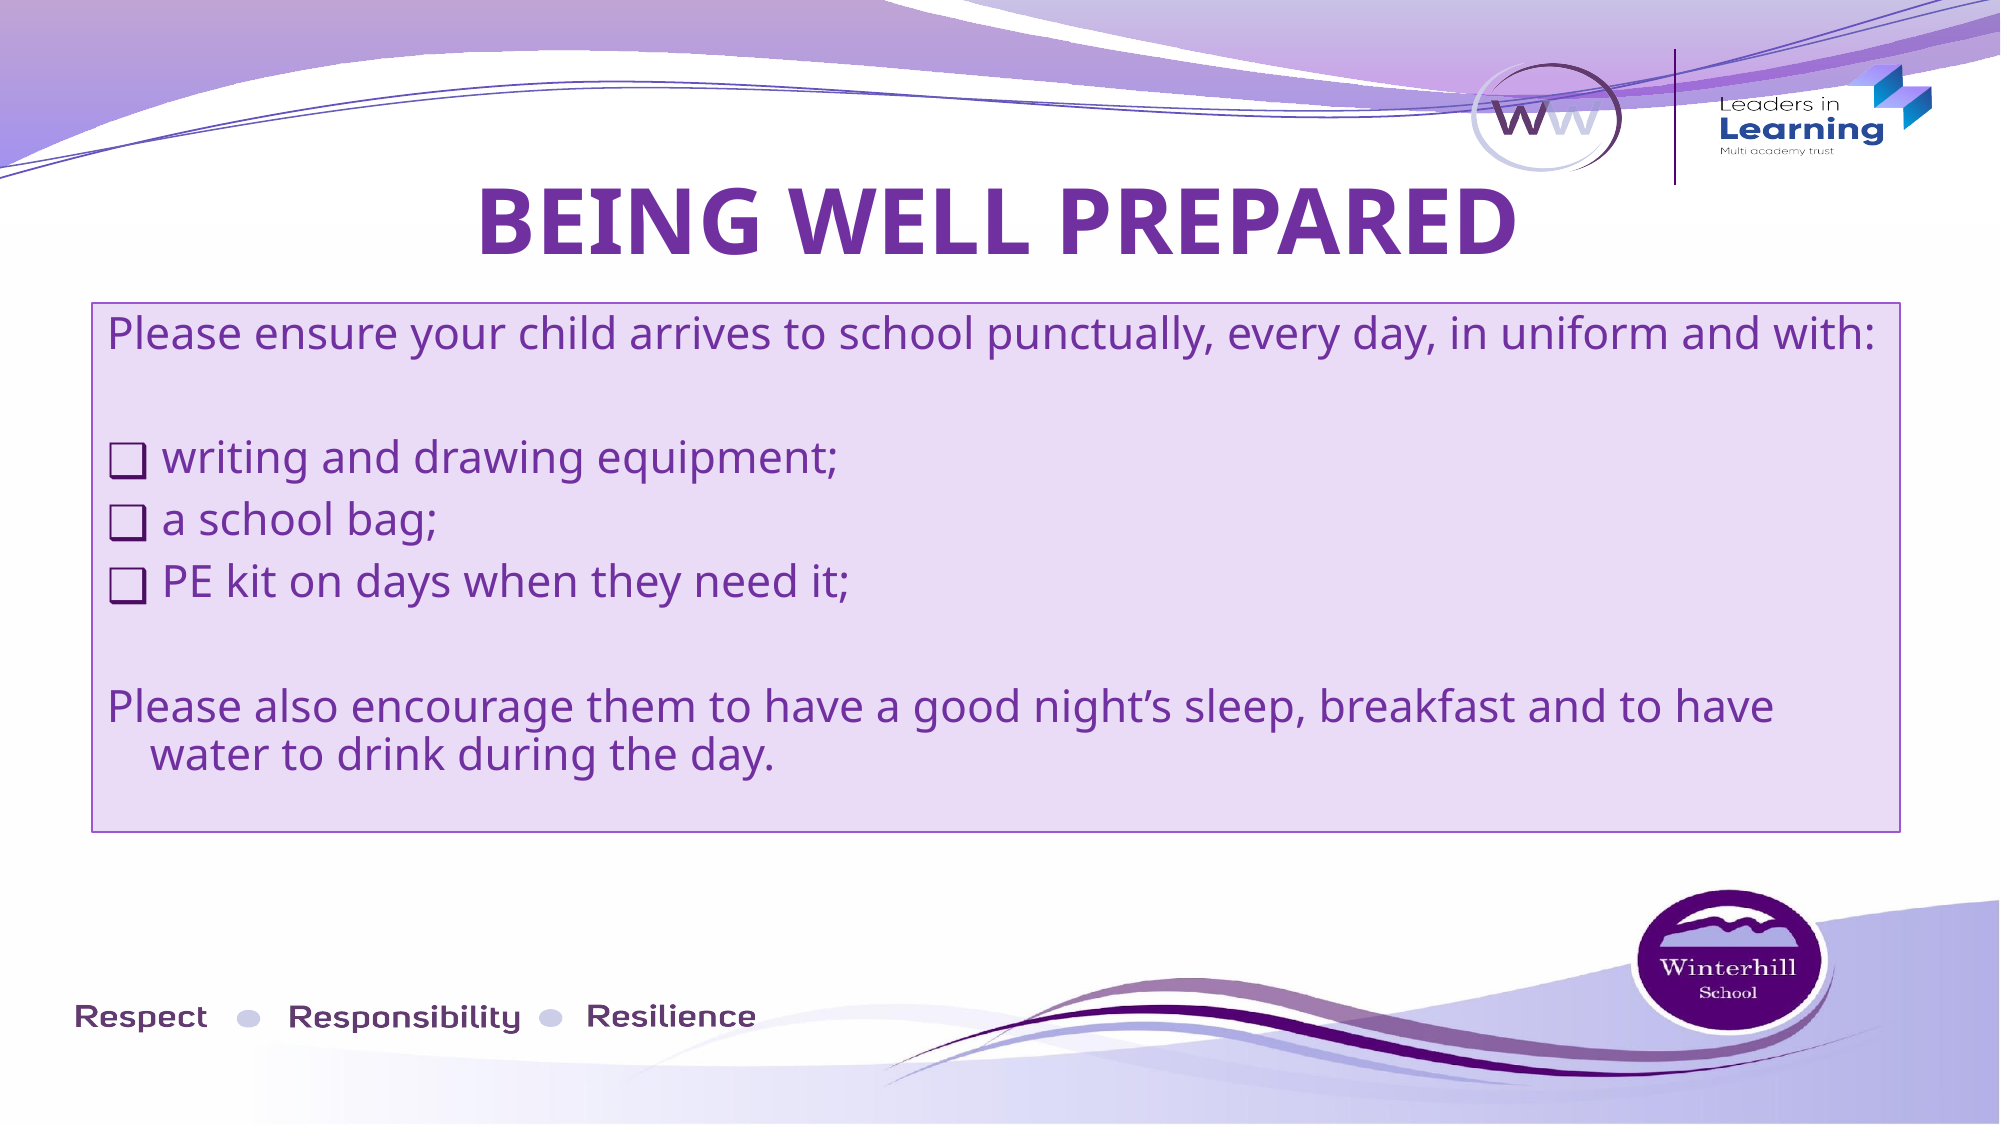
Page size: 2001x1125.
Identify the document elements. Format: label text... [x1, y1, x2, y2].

picture [0, 225, 2000, 1125]
picture [1721, 64, 1932, 156]
text_box BEING WELL PREPARED [99, 85, 1900, 273]
picture [1471, 63, 1622, 85]
text_box Please ensure your child arrives to school punctually, every day, in uniform and with: writing and drawing equipment; a school bag; PE kit on days when they need it; Please also encourage them to have a good night’s sleep, breakfast and to have water to drink during the day. [91, 303, 1900, 832]
